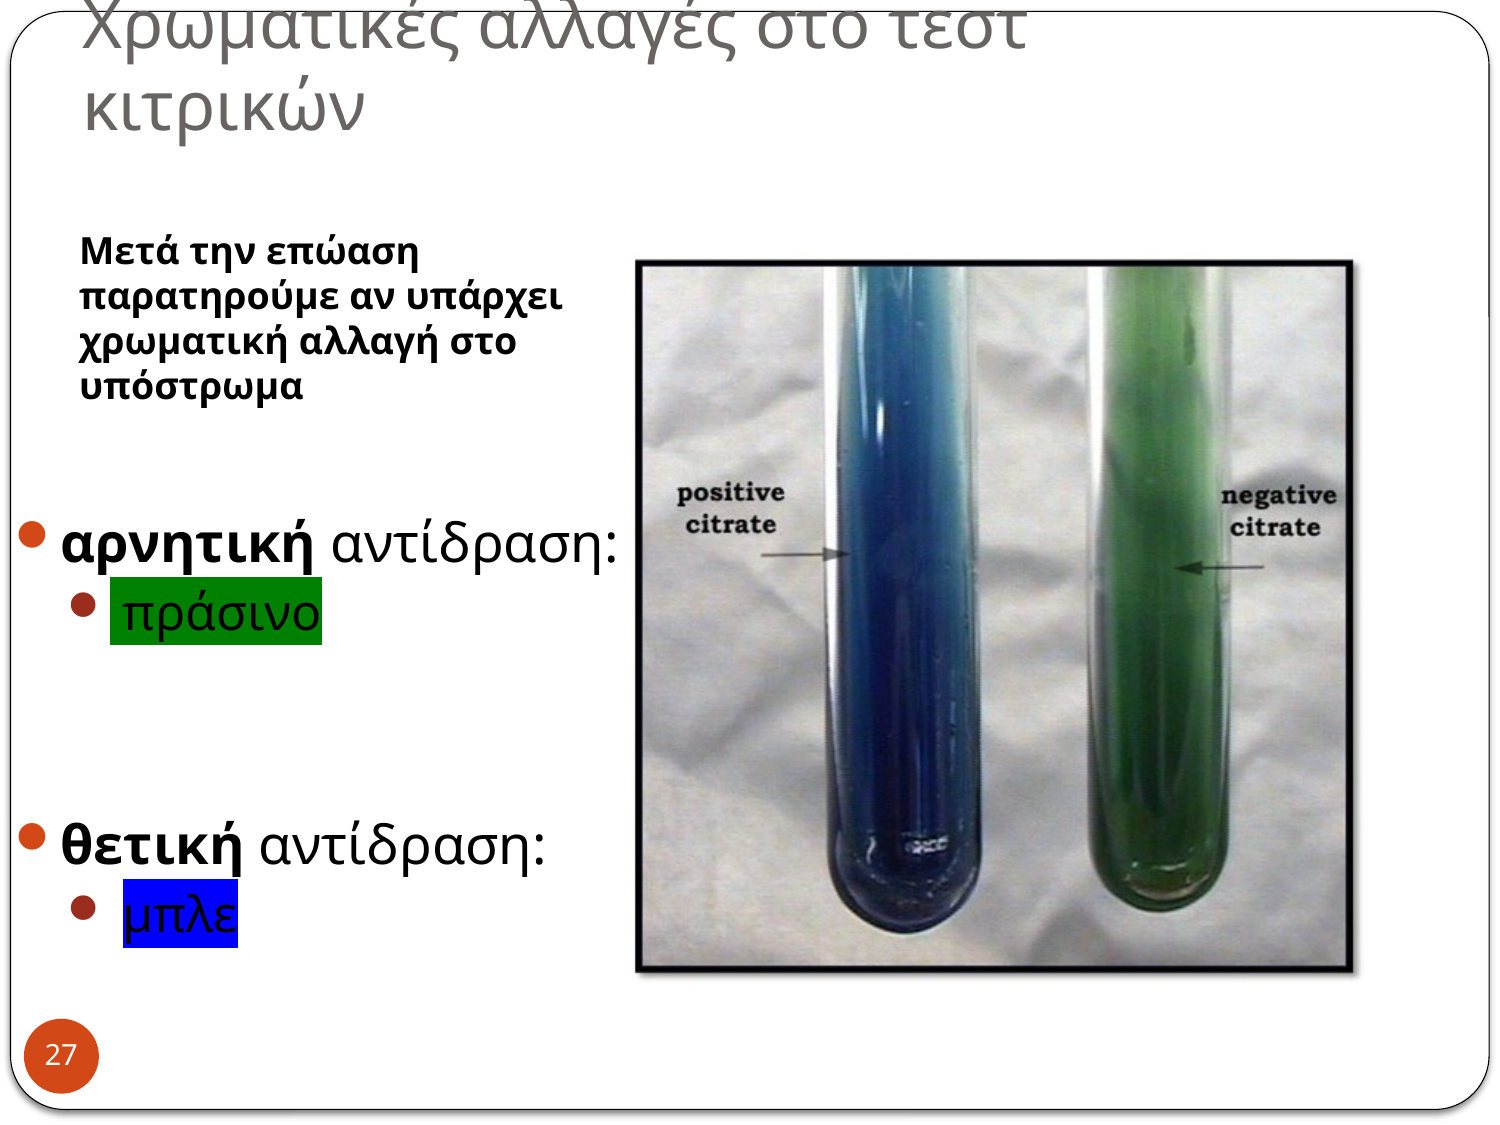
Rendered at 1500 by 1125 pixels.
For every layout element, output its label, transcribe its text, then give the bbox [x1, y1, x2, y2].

title Χρωματικές αλλαγές στο τεστ κιτρικών [67, 0, 1343, 160]
picture [631, 255, 1368, 985]
list αρνητική αντίδραση: πράσινο θετική αντίδραση: μπλε [0, 500, 625, 985]
slide_number 27 [23, 1018, 99, 1094]
text_box Μετά την επώαση παρατηρούμε αν υπάρχει χρωματική αλλαγή στο υπόστρωμα [64, 219, 623, 415]
